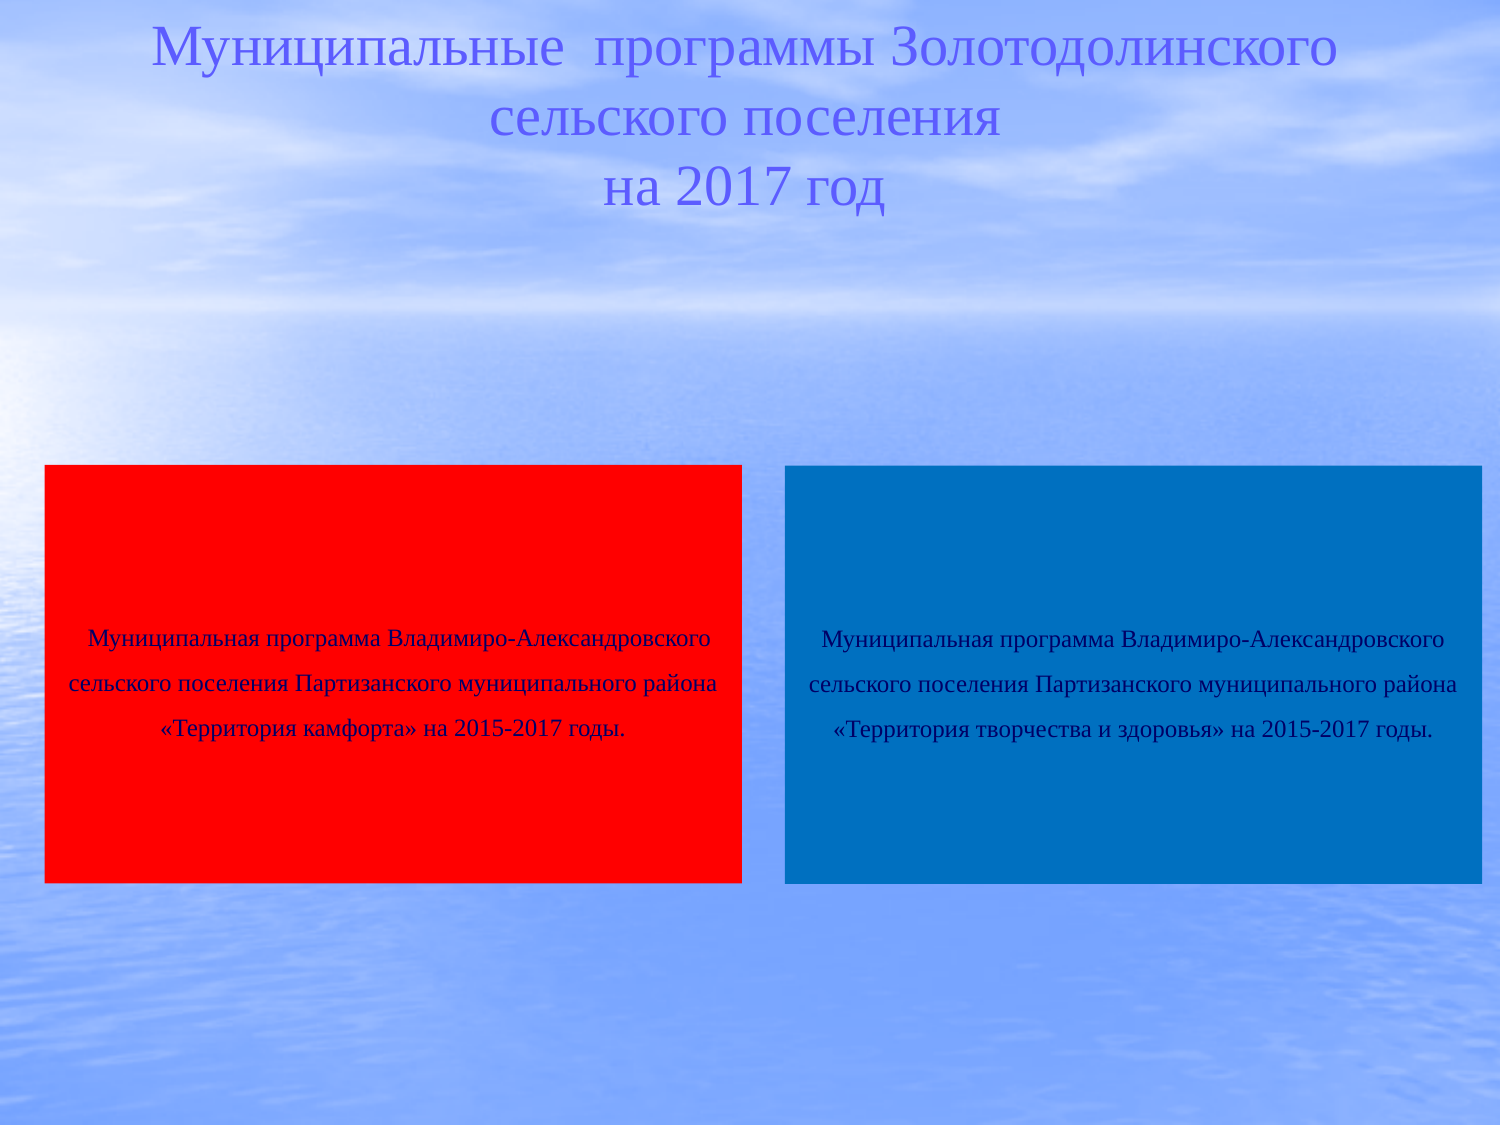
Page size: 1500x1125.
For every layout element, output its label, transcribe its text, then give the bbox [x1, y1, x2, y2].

title Муниципальные программы Золотодолинского сельского поселения на 2017 год [70, 23, 1421, 241]
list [17, 243, 1483, 1107]
